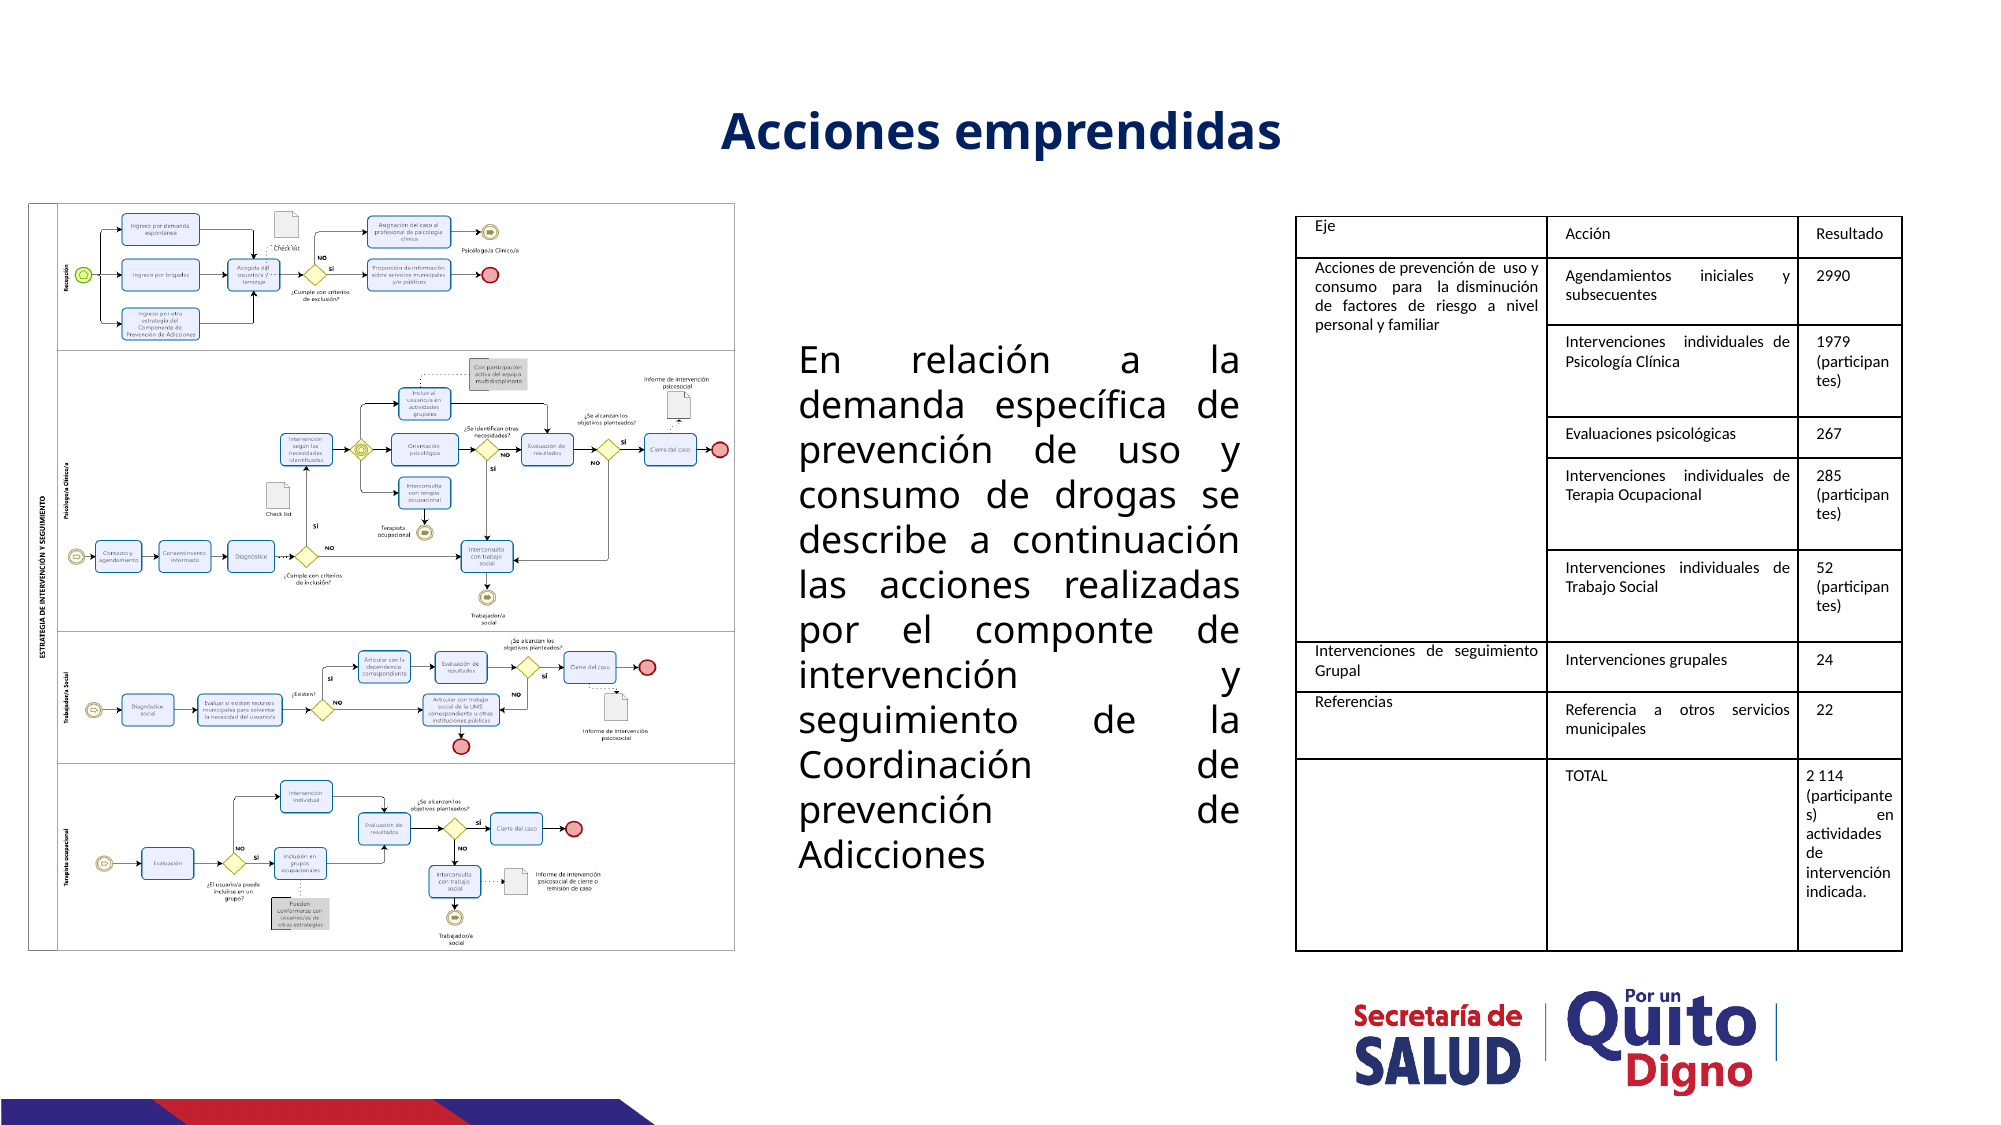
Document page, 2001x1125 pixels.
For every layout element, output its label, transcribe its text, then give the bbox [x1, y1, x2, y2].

table_cell Acciones de prevención de uso y consumo para la disminución de factores de riesgo a nivel personal y familiar [1297, 259, 1546, 641]
table_cell Referencia a otros servicios municipales [1548, 693, 1797, 758]
table_cell 2 114 (participantes) en actividades de intervención indicada. [1799, 760, 1901, 950]
title Acciones emprendidas [258, 81, 1759, 168]
table_cell Intervenciones individuales de Terapia Ocupacional [1548, 459, 1797, 549]
table_cell 24 [1799, 643, 1901, 691]
table_cell [1297, 760, 1546, 950]
table_cell Intervenciones de seguimiento Grupal [1297, 643, 1546, 691]
table_header Eje [1297, 217, 1546, 257]
table_cell 52 (participantes) [1799, 551, 1901, 641]
table_cell Intervenciones grupales [1548, 643, 1797, 691]
table_cell Referencias [1297, 693, 1546, 758]
table_header Acción [1548, 217, 1797, 257]
text_box En relación a la demanda específica de prevención de uso y consumo de drogas se describe a continuación las acciones realizadas por el componte de intervención y seguimiento de la Coordinación de prevención de Adicciones [783, 328, 1256, 884]
picture [0, 1099, 656, 1125]
table_cell 267 [1799, 418, 1901, 457]
table_cell Agendamientos iniciales y subsecuentes [1548, 259, 1797, 324]
picture [1354, 983, 1783, 1096]
table_cell 285 (participantes) [1799, 459, 1901, 549]
table_cell TOTAL [1548, 760, 1797, 950]
table_cell Intervenciones individuales de Trabajo Social [1548, 551, 1797, 641]
table_header Resultado [1799, 217, 1901, 257]
picture [19, 195, 744, 952]
table_cell 1979 (participantes) [1799, 326, 1901, 416]
table_cell 22 [1799, 693, 1901, 758]
table_cell 2990 [1799, 259, 1901, 324]
table_cell Intervenciones individuales de Psicología Clínica [1548, 326, 1797, 416]
table_cell Evaluaciones psicológicas [1548, 418, 1797, 457]
